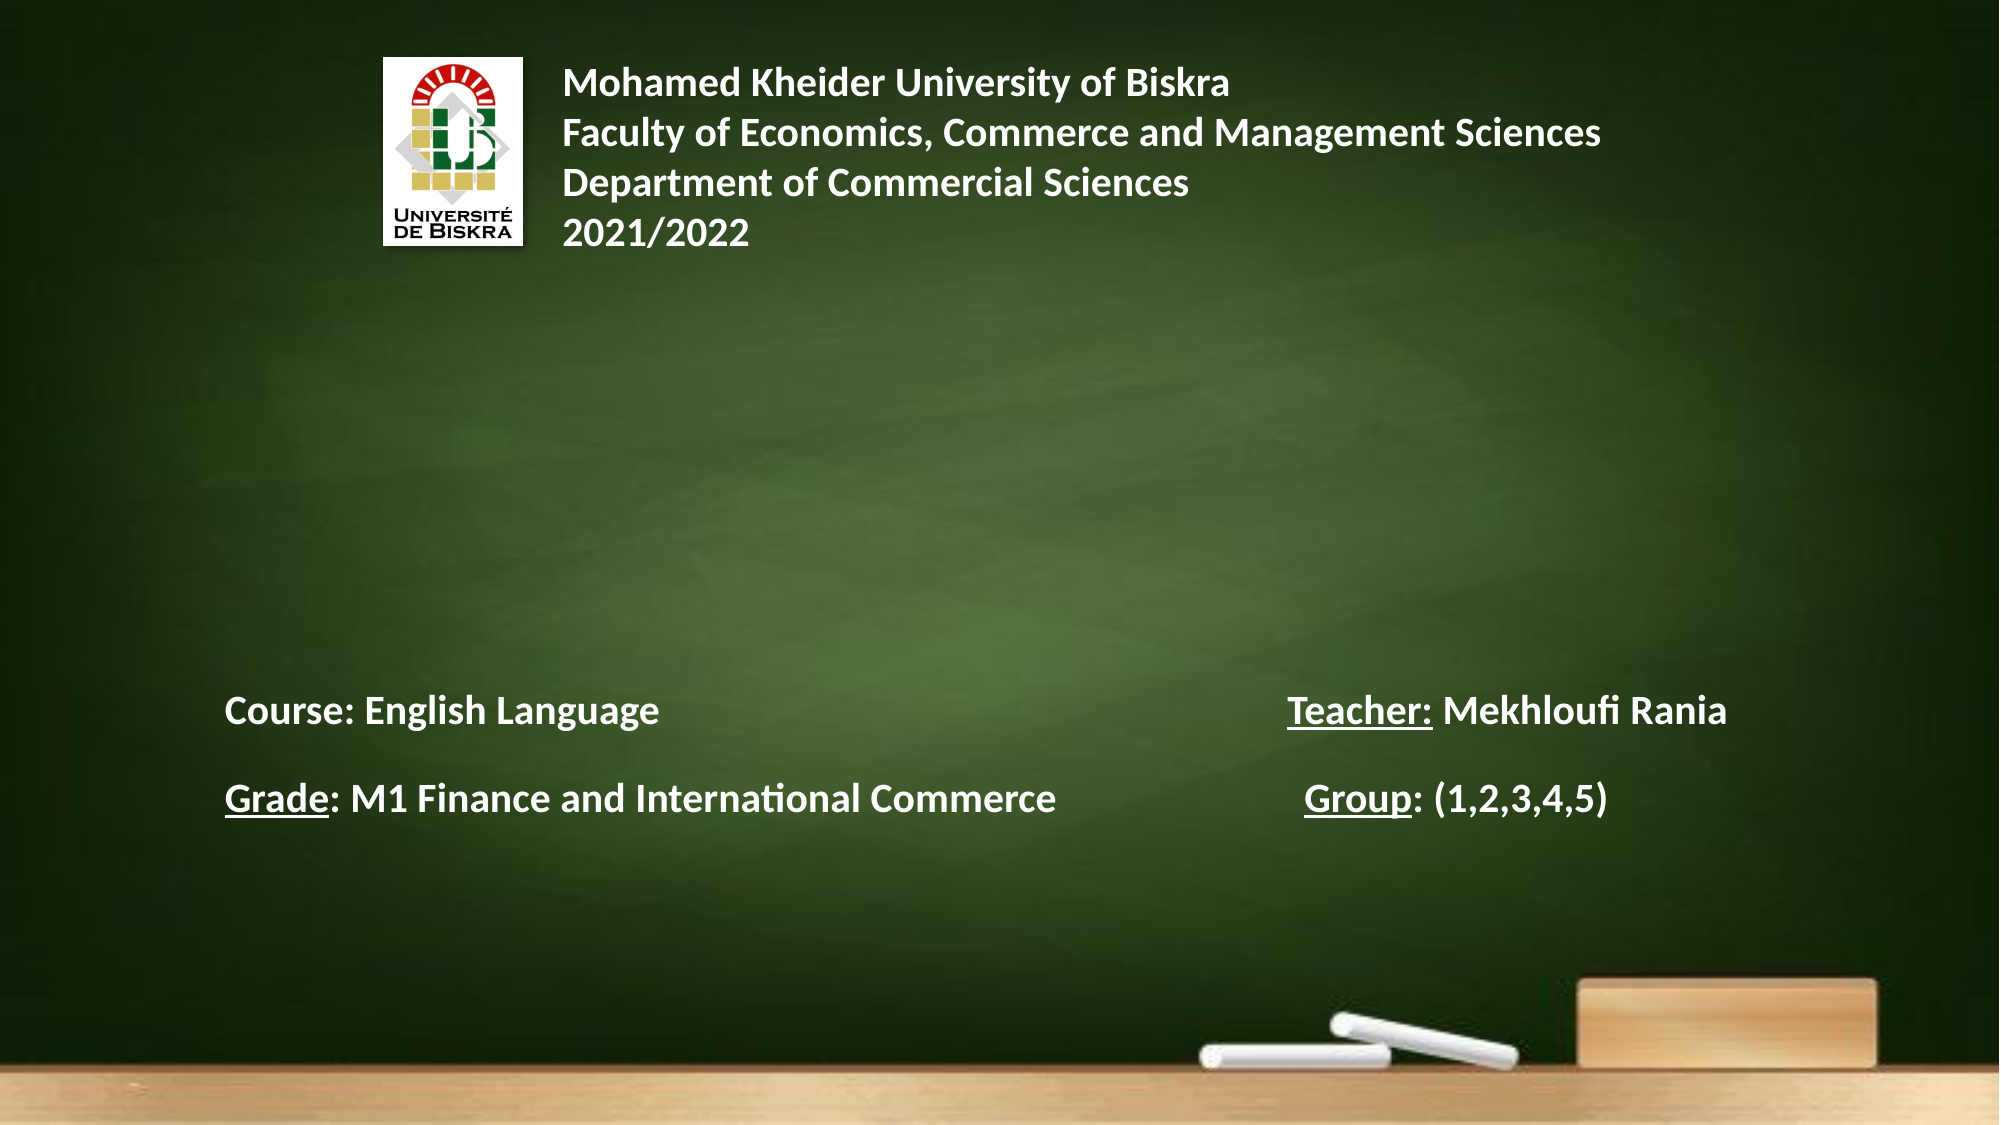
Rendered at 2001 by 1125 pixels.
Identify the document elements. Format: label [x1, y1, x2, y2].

list [383, 57, 523, 246]
picture [0, 0, 1999, 1125]
